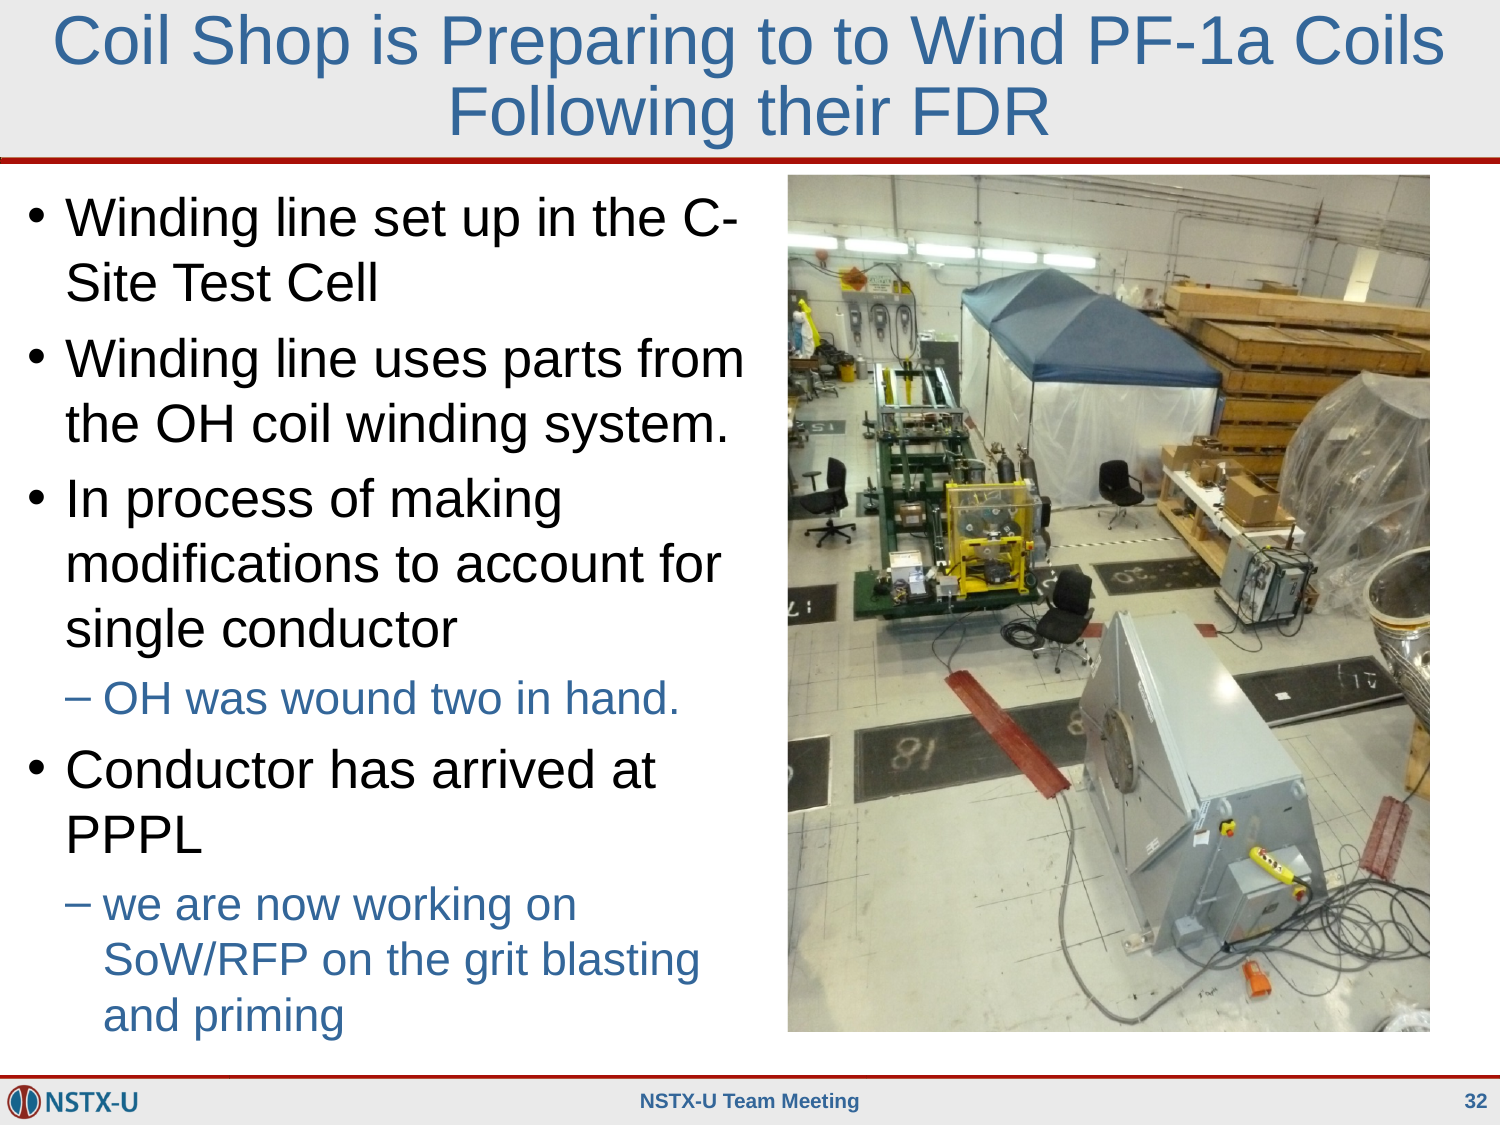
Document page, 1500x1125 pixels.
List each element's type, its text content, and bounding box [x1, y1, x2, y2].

list Winding line set up in the C-Site Test Cell Winding line uses parts from the OH coil winding system. In process of making modifications to account for single conductor OH was wound two in hand. Conductor has arrived at PPPL we are now working on SoW/RFP on the grit blasting and priming [12, 174, 763, 1063]
picture [680, 176, 1500, 1031]
picture [0, 1075, 1500, 1125]
title Coil Shop is Preparing to to Wind PF-1a Coils Following their FDR [0, 0, 1500, 158]
picture [0, 158, 1500, 164]
